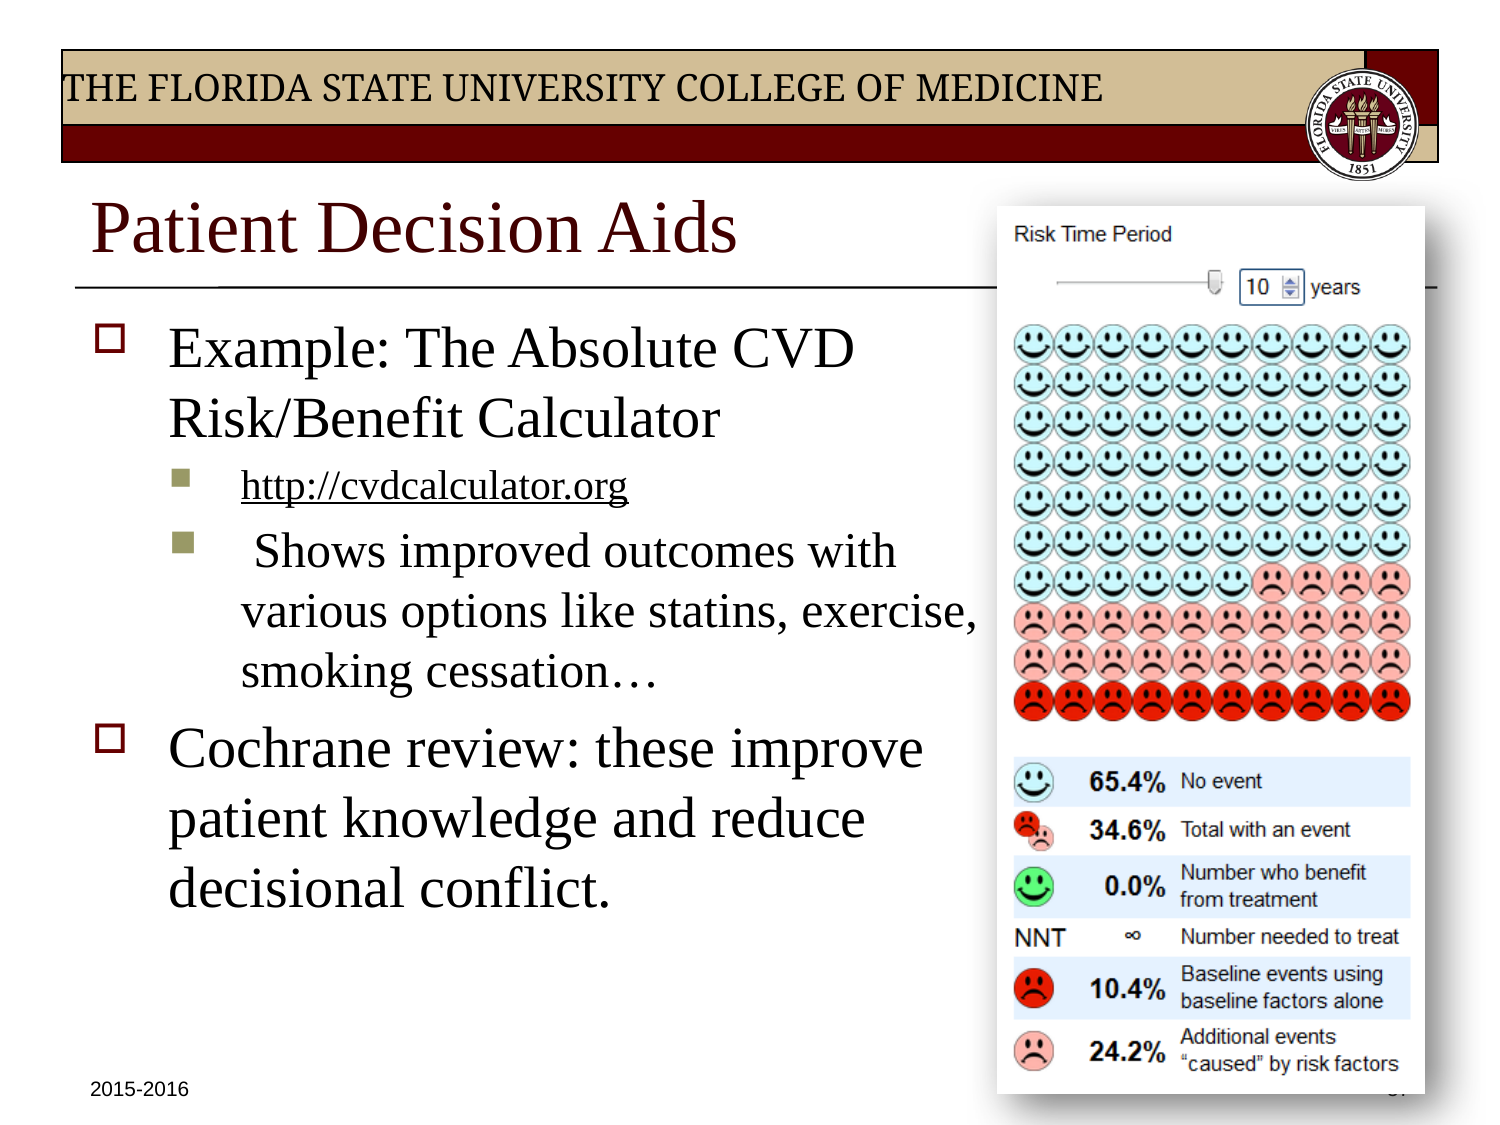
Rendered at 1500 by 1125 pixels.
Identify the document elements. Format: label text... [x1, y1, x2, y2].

title Patient Decision Aids [75, 87, 1425, 275]
picture [996, 206, 1426, 1094]
slide_number 2015-2016 [74, 1067, 351, 1101]
list Example: The Absolute CVD Risk/Benefit Calculator http://cvdcalculator.org Shows improved outcomes with various options like statins, exercise, smoking cessation… Cochrane review: these improve patient knowledge and reduce decisional conflict. [76, 301, 979, 1008]
picture [1305, 68, 1419, 87]
